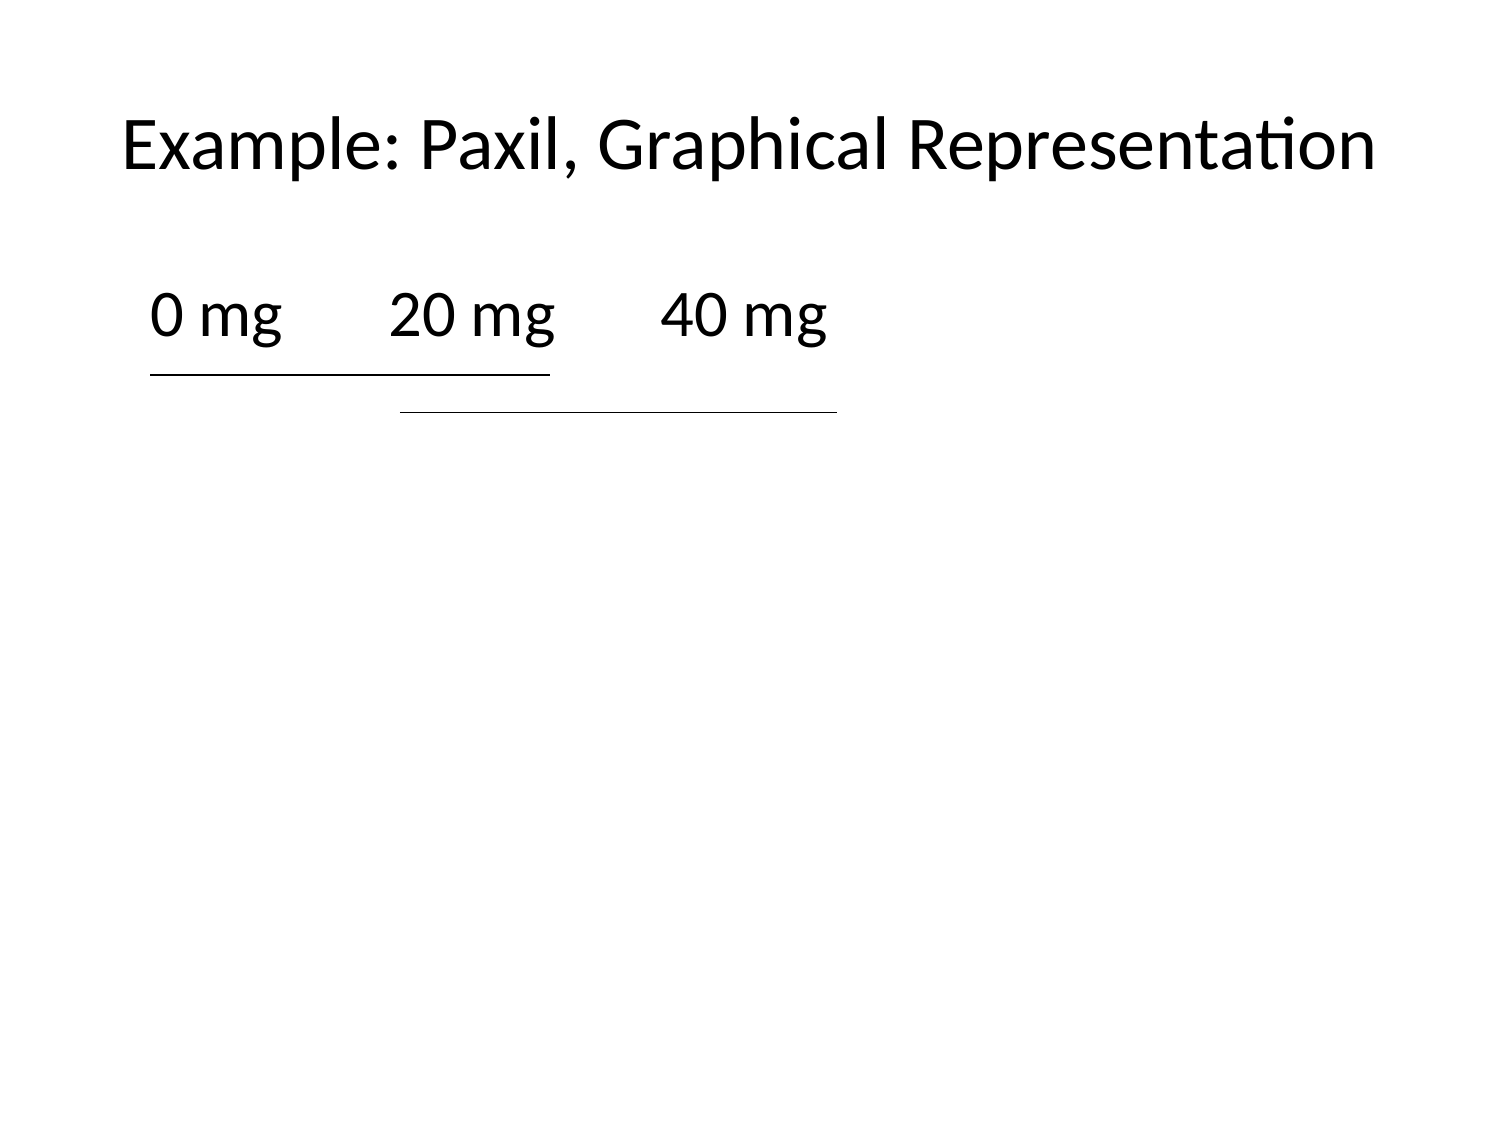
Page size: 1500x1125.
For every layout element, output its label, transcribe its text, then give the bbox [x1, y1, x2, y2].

title Example: Paxil, Graphical Representation [75, 45, 1425, 233]
list 0 mg 20 mg 40 mg [75, 262, 1425, 1005]
